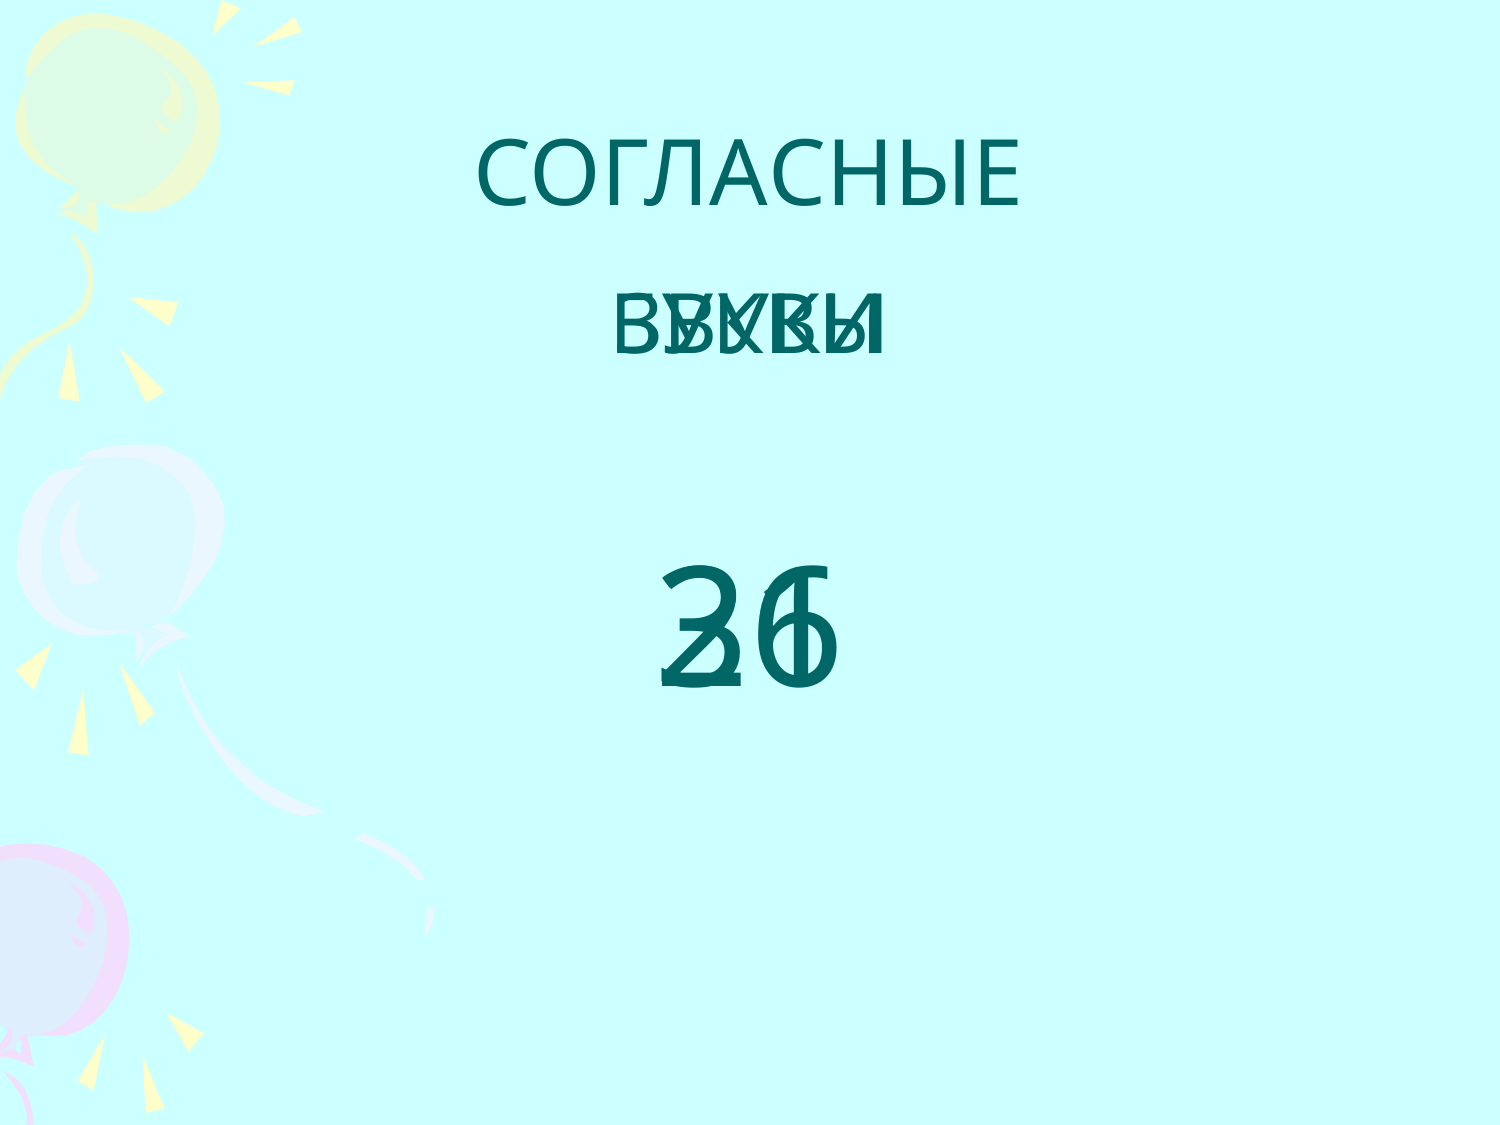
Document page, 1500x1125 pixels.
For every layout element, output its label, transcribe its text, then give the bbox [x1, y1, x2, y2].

title СОГЛАСНЫЕ [72, 16, 1425, 233]
list БУКВЫ 21 [75, 262, 1425, 994]
